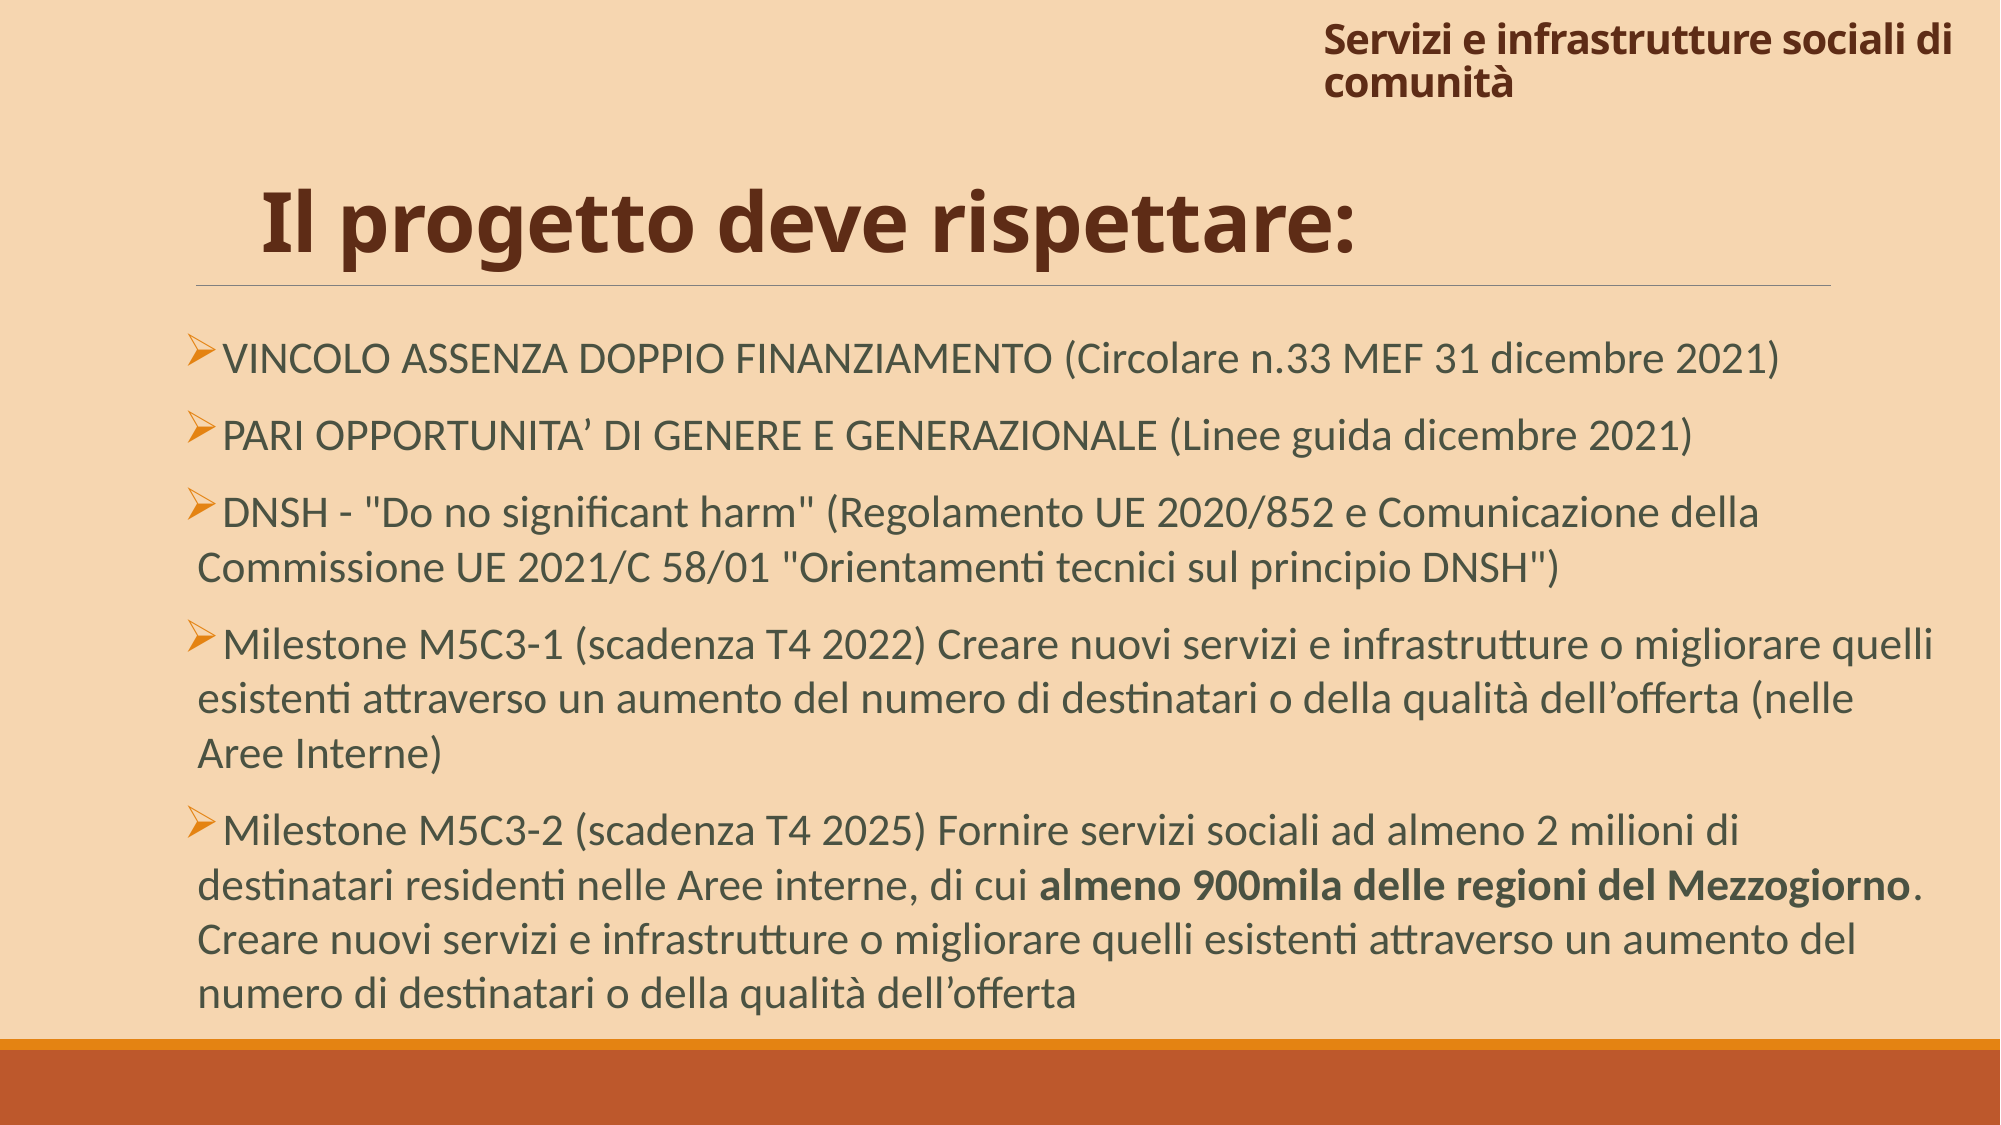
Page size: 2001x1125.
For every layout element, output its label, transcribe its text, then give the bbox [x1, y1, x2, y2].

text_box Il progetto deve rispettare: [246, 132, 1401, 277]
list VINCOLO ASSENZA DOPPIO FINANZIAMENTO (Circolare n.33 MEF 31 dicembre 2021) PARI OPPORTUNITA’ DI GENERE E GENERAZIONALE (Linee guida dicembre 2021) DNSH - "Do no significant harm" (Regolamento UE 2020/852 e Comunicazione della Commissione UE 2021/C 58/01 "Orientamenti tecnici sul principio DNSH") Milestone M5C3-1 (scadenza T4 2022) Creare nuovi servizi e infrastrutture o migliorare quelli esistenti attraverso un aumento del numero di destinatari o della qualità dell’offerta (nelle Aree Interne) Milestone M5C3-2 (scadenza T4 2025) Fornire servizi sociali ad almeno 2 milioni di destinatari residenti nelle Aree interne, di cui almeno 900mila delle regioni del Mezzogiorno. Creare nuovi servizi e infrastrutture o migliorare quelli esistenti attraverso un aumento del numero di destinatari o della qualità dell’offerta [183, 320, 1948, 1037]
title Servizi e infrastrutture sociali di comunità [1308, 18, 1987, 114]
